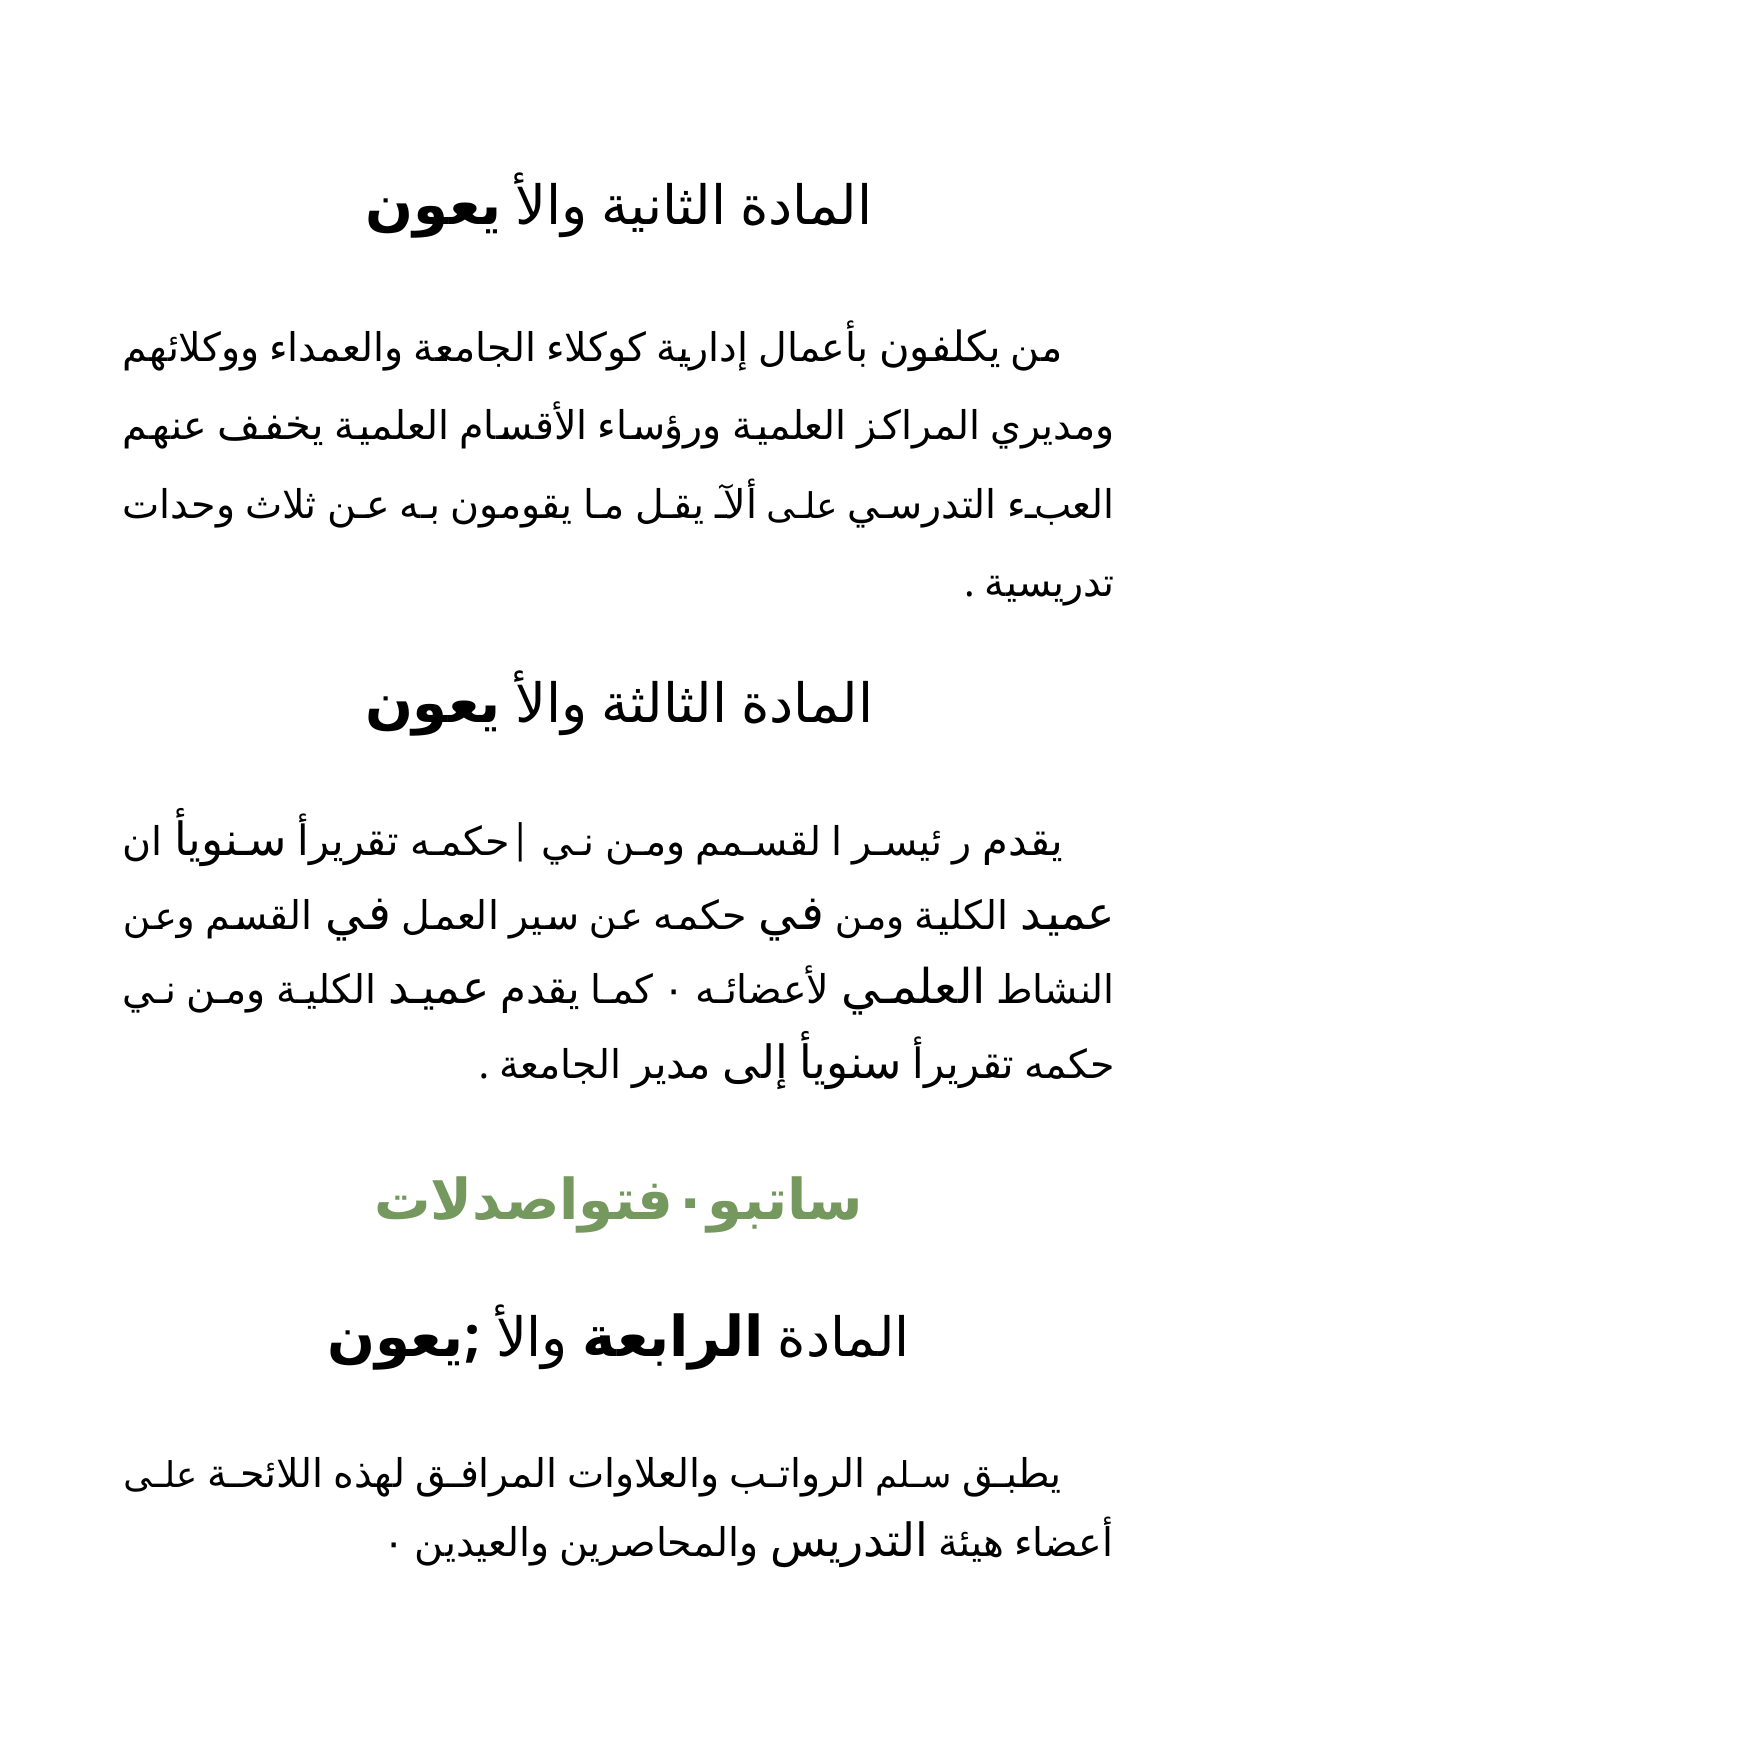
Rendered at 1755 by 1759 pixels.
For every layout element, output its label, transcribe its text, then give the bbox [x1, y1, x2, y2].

text_box ساتبو٠فتواصدلات المادة الرابعة والأ ;يعون يطبق سلم الرواتب والعلاوات المرافق لهذه اللائحة على أعضاء هيئة التدريس والمحاصرين والعيدين ٠ [123, 1167, 1114, 1625]
text_box المادة الثانية والأ يعون من يكلفون بأعمال إدارية كوكلاء الجامعة والعمداء ووكلائهم ومديري المراكز العلمية ورؤساء الأقسام العلمية يخفف عنهم العبء التدرسي على ألآ يقل ما يقومون به عن ثلاث وحدات تدريسية . المادة الثالثة والأ يعون يقدم ر ئيسر ا لقسمم ومن ني |حكمه تقريرأ سنويأ ان عميد الكلية ومن في حكمه عن سير العمل في القسم وعن النشاط العلمي لأعضائه ٠ كما يقدم عميد الكلية ومن ني حكمه تقريرأ سنويأ إلى مدير الجامعة . [123, 162, 1115, 1077]
